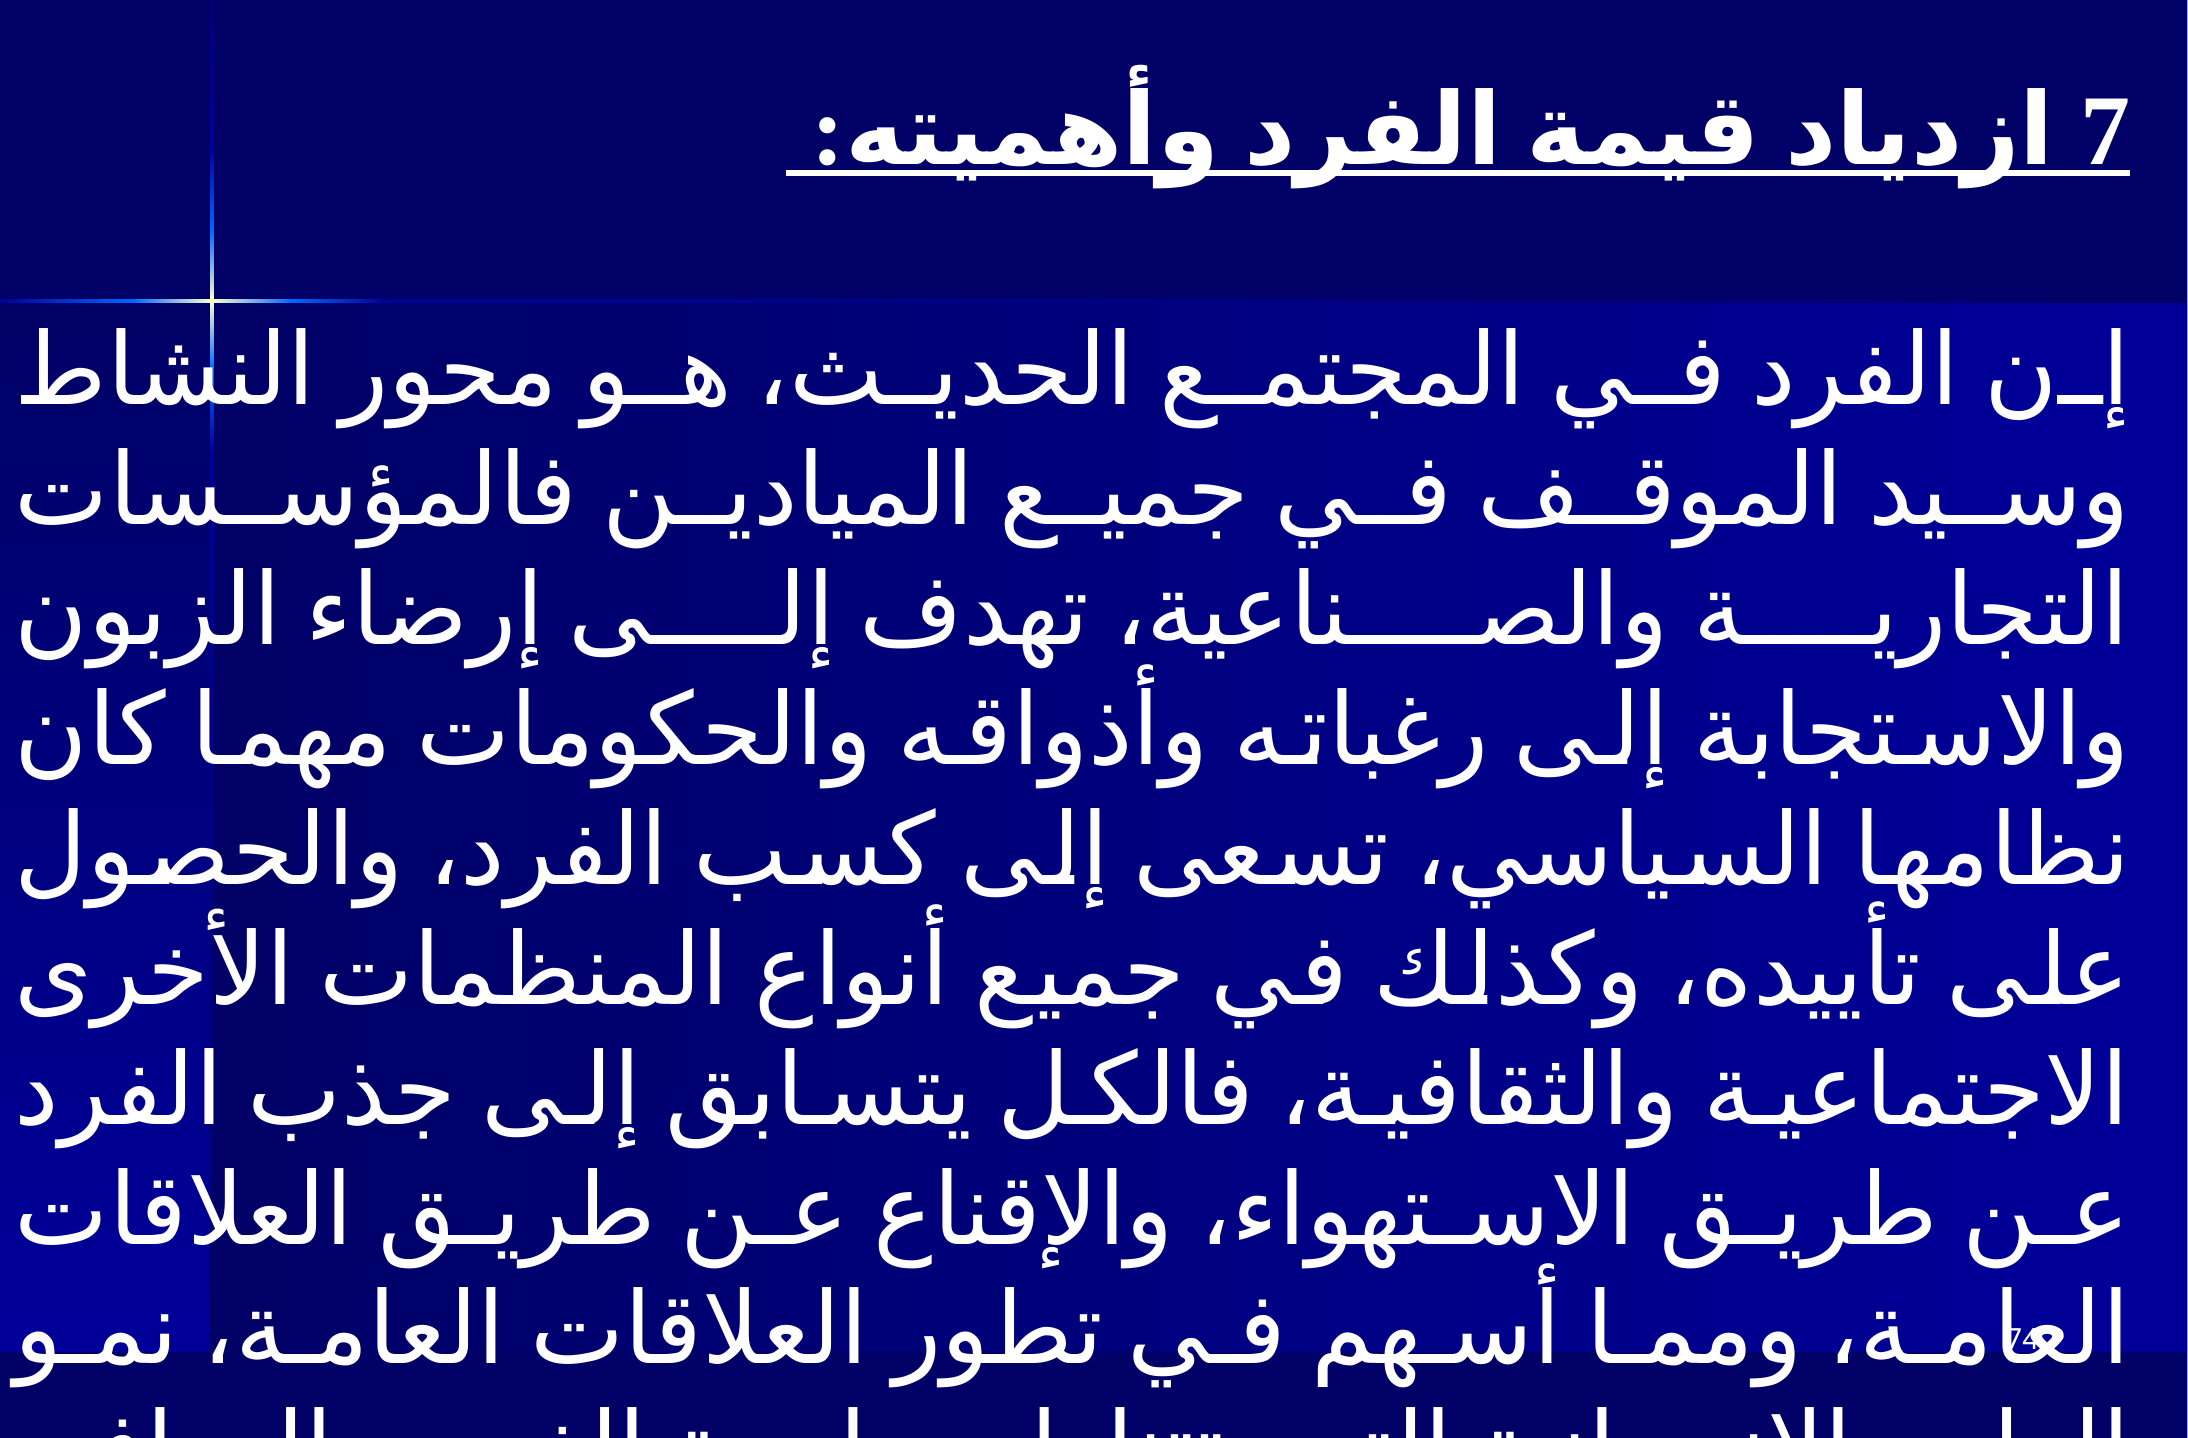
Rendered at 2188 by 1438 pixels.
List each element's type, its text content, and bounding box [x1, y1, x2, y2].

text_box 7 ازدياد قيمة الفرد وأهميته: إن الفرد في المجتمع الحديث، هو محور النشاط وسيد الموقف في جميع الميادين فالمؤسسات التجارية والصناعية، تهدف إلى إرضاء الزبون والاستجابة إلى رغباته وأذواقه والحكومات مهما كان نظامها السياسي، تسعى إلى كسب الفرد، والحصول على تأييده، وكذلك في جميع أنواع المنظمات الأخرى الاجتماعية والثقافية، فالكل يتسابق إلى جذب الفرد عن طريق الاستهواء، والإقناع عن طريق العلاقات العامة، ومما أسهم في تطور العلاقات العامة، نمو العلوم الإنسانية التي تتناول دراسة الفرد، والدوافع وراء سلوكه، وتصرفاته وآرائه. [0, 57, 2146, 1438]
